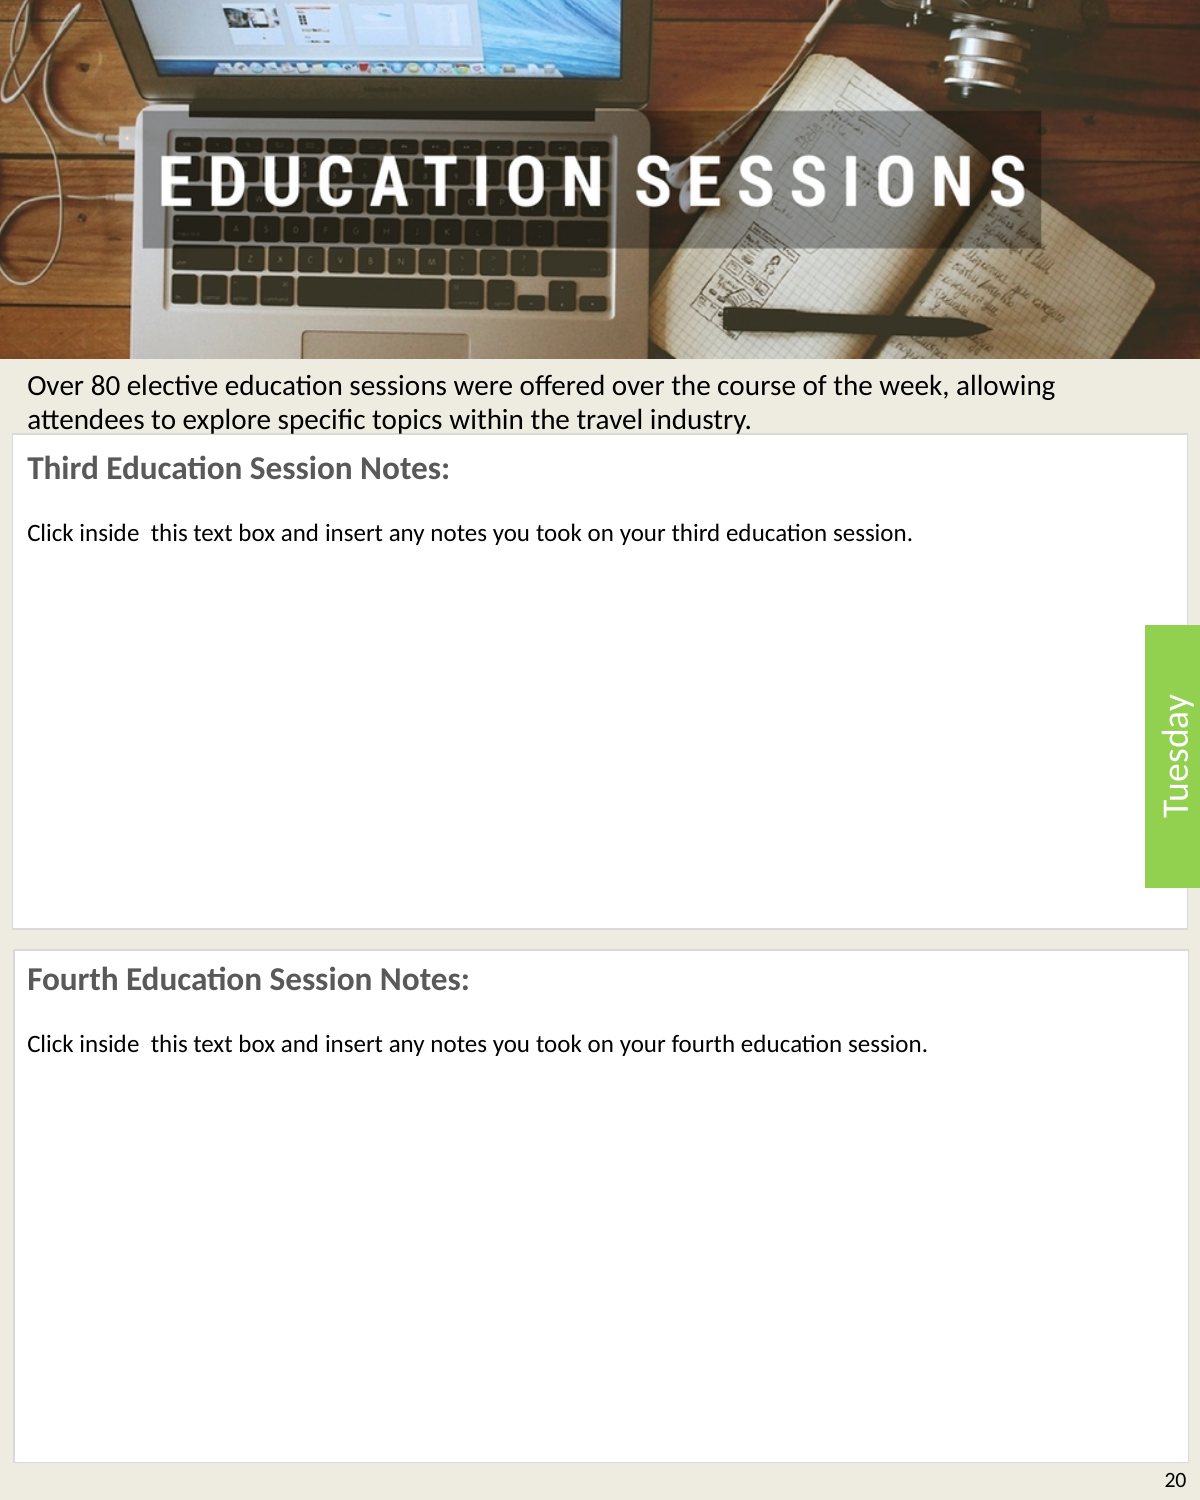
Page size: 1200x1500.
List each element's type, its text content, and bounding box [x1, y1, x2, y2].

text_box Third Education Session Notes: Click inside this text box and insert any notes you took on your third education session. [12, 439, 1188, 689]
text_box [12, 948, 1191, 1464]
text_box [10, 432, 1190, 931]
text_box [0, 368, 1200, 1500]
picture [0, 0, 1200, 359]
text_box Tuesday [1143, 623, 1200, 890]
text_box Over 80 elective education sessions were offered over the course of the week, allowing attendees to explore specific topics within the travel industry. [12, 368, 1145, 439]
text_box 20 [1149, 1458, 1200, 1500]
text_box Fourth Education Session Notes: Click inside this text box and insert any notes you took on your fourth education session. [12, 949, 1188, 1200]
